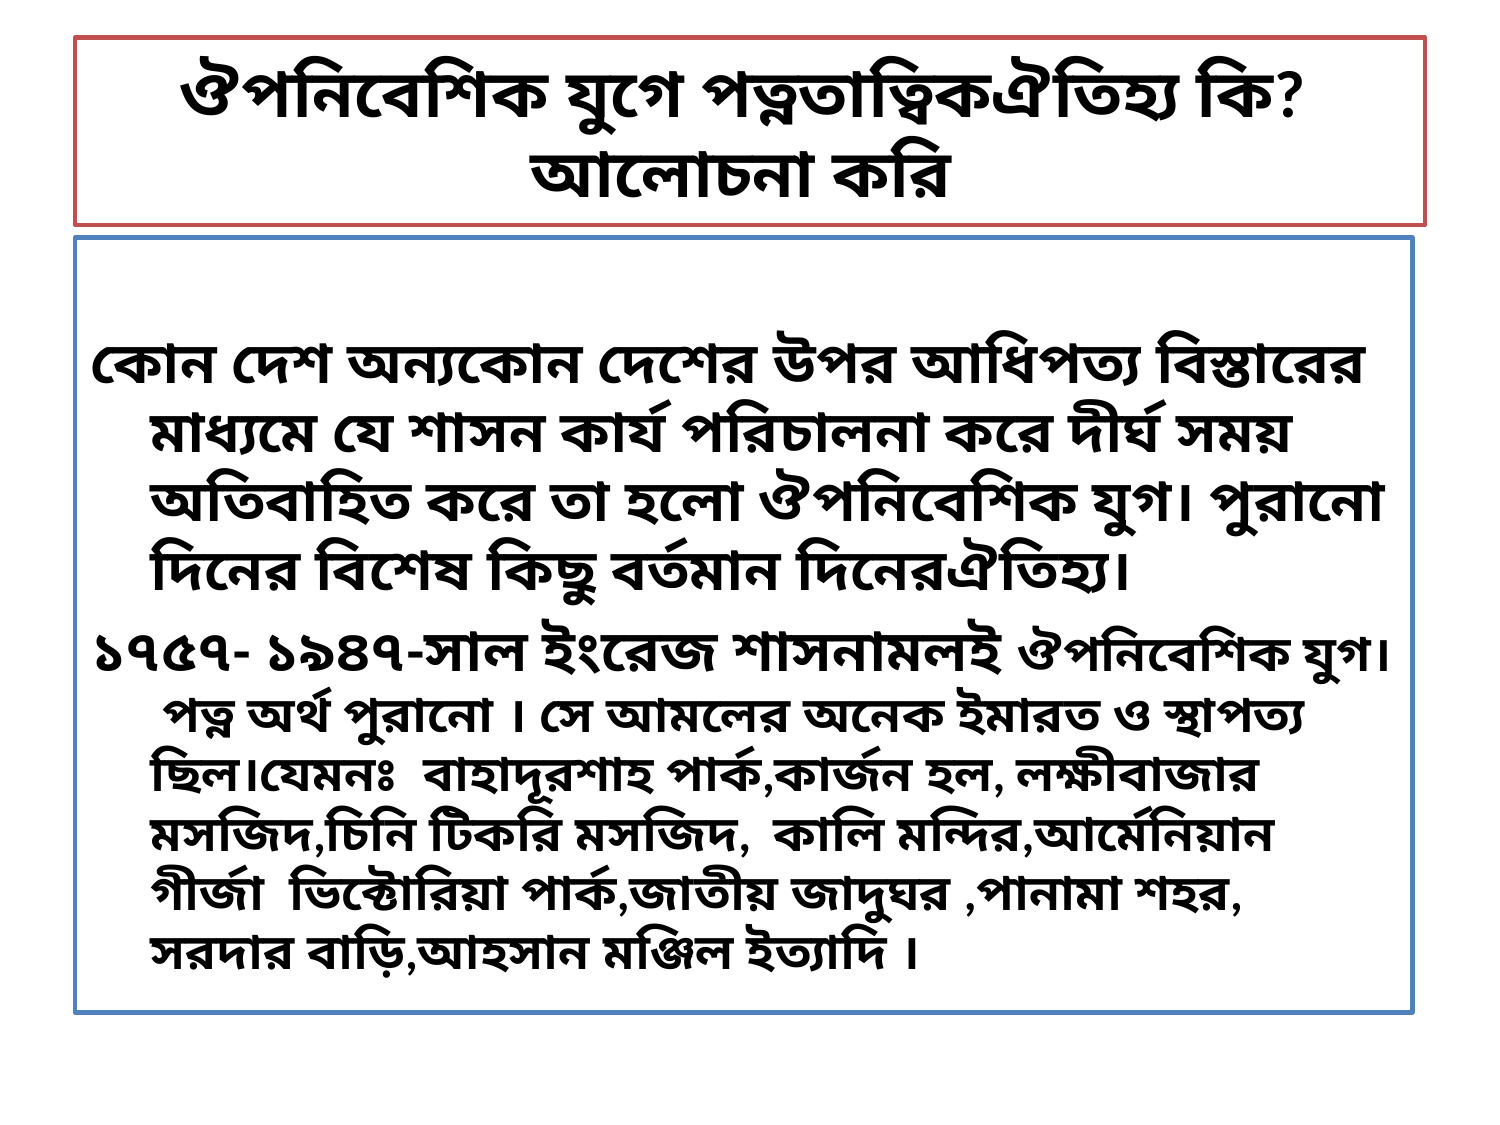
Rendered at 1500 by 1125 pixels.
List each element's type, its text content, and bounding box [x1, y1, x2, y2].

list কোন দেশ অন্যকোন দেশের উপর আধিপত্য বিস্তারের মাধ্যমে যে শাসন কার্য পরিচালনা করে দীর্ঘ সময় অতিবাহিত করে তা হলো ঔপনিবেশিক যুগ। পুরানো দিনের বিশেষ কিছু বর্তমান দিনেরঐতিহ্য। ১৭৫৭- ১৯৪৭-সাল ইংরেজ শাসনামলই ঔপনিবেশিক যুগ। পত্ন অর্থ পুরানো । সে আমলের অনেক ইমারত ও স্থাপত্য ছিল।যেমনঃ বাহাদূরশাহ পার্ক,কার্জন হল, লক্ষীবাজার মসজিদ,চিনি টিকরি মসজিদ, কালি মন্দির,আর্মেনিয়ান গীর্জা ভিক্টোরিয়া পার্ক,জাতীয় জাদুঘর ,পানামা শহর, সরদার বাড়ি,আহসান মঞ্জিল ইত্যাদি । [73, 235, 1415, 1015]
title ঔপনিবেশিক যুগে পত্নতাত্বিকঐতিহ্য কি? আলোচনা করি [73, 35, 1427, 227]
